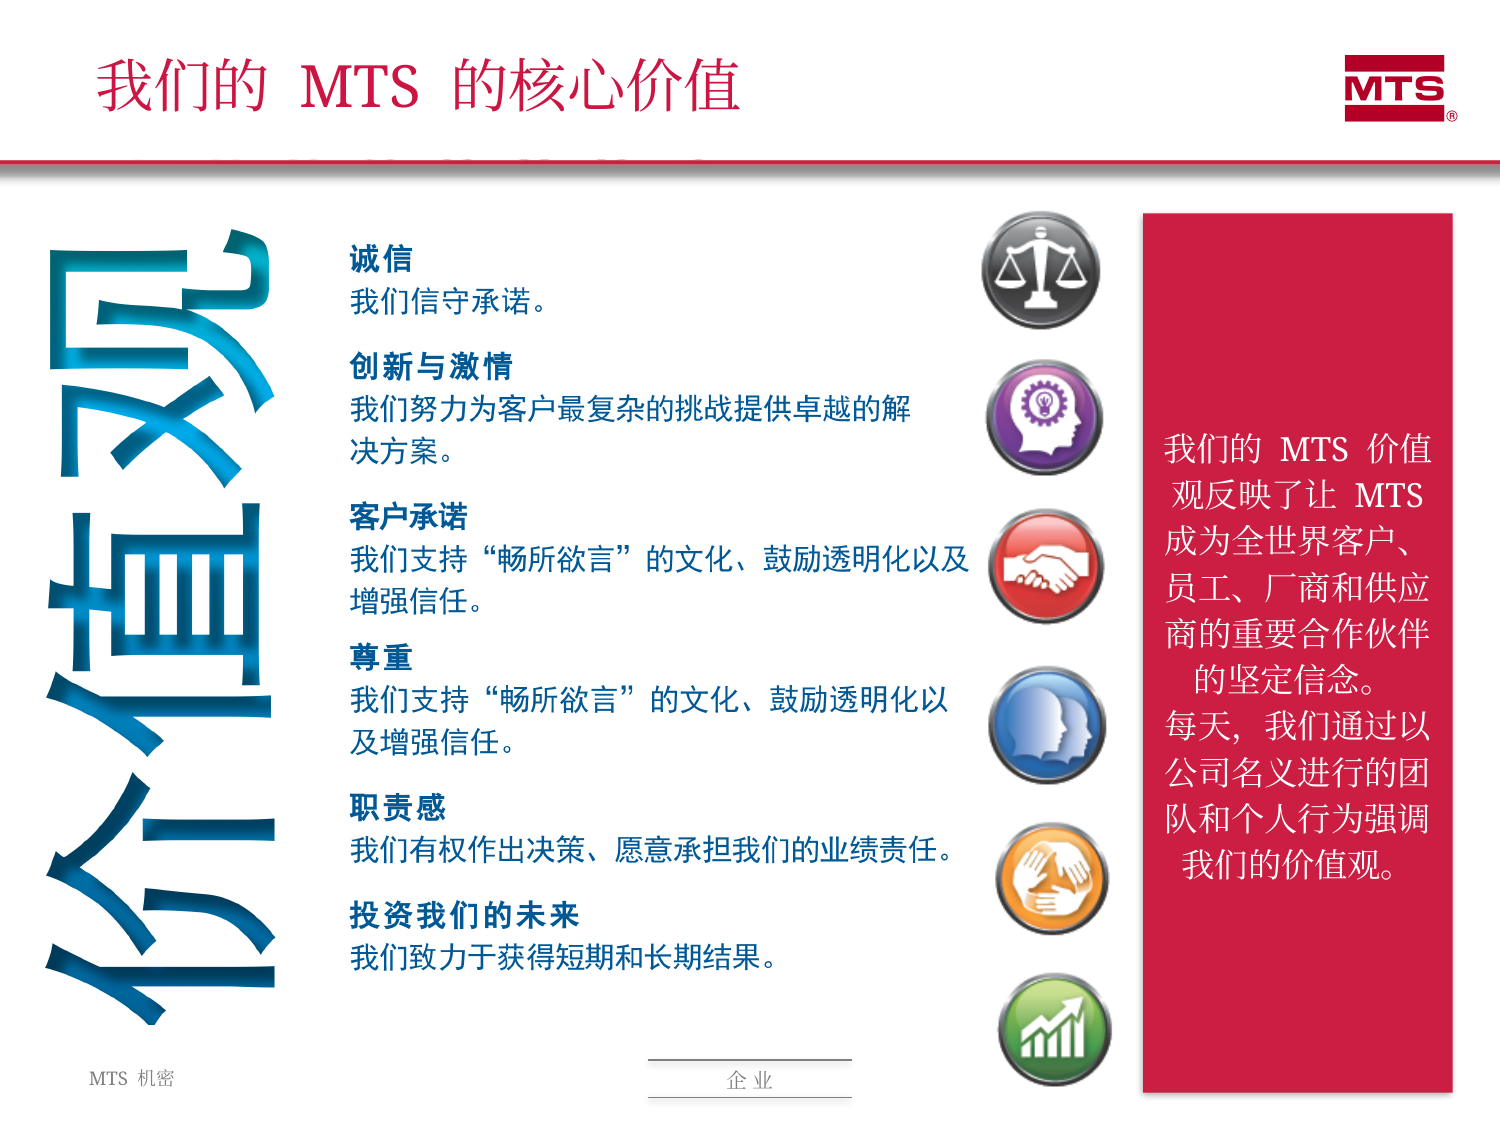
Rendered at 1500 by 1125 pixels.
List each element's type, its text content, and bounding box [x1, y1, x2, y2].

picture [991, 962, 1120, 1093]
title 我们的 MTS 的核心价值 [80, 12, 1328, 155]
picture [1344, 54, 1458, 123]
picture [0, 159, 1500, 188]
picture [20, 205, 1127, 1026]
picture [979, 504, 1116, 631]
picture [979, 813, 1122, 941]
text_box 我们的 MTS 价值观反映了让 MTS 成为全世界客户、 员工、厂商和供应商的重要合作伙伴的坚定信念。 每天，我们通过以 公司名义进行的团队和个人行为强调我们的价值观。 [1142, 213, 1453, 1093]
